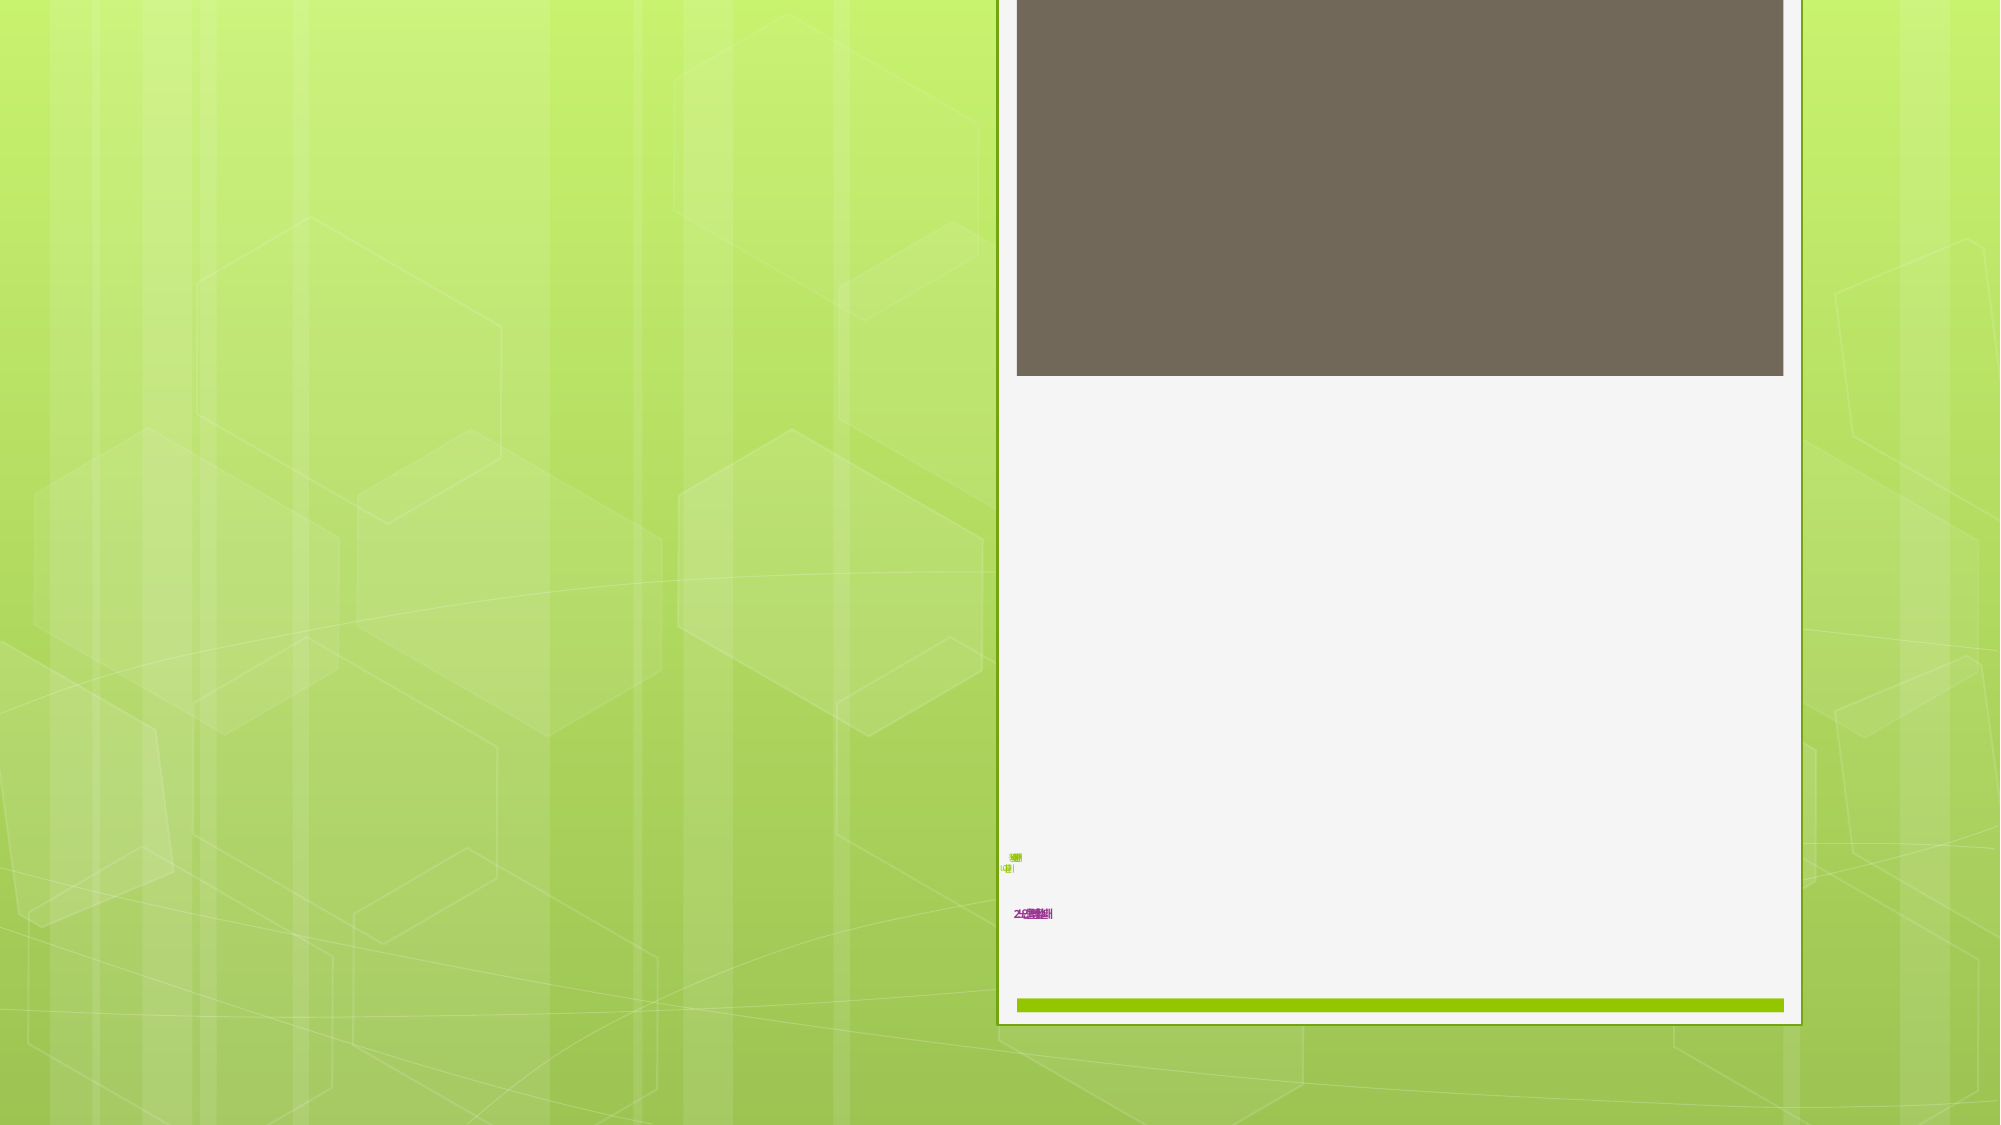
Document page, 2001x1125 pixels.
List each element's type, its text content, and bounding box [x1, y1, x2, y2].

title 내가 살던 동네에서 나이들기 2.노인들의 생활실태 [996, 837, 1832, 968]
